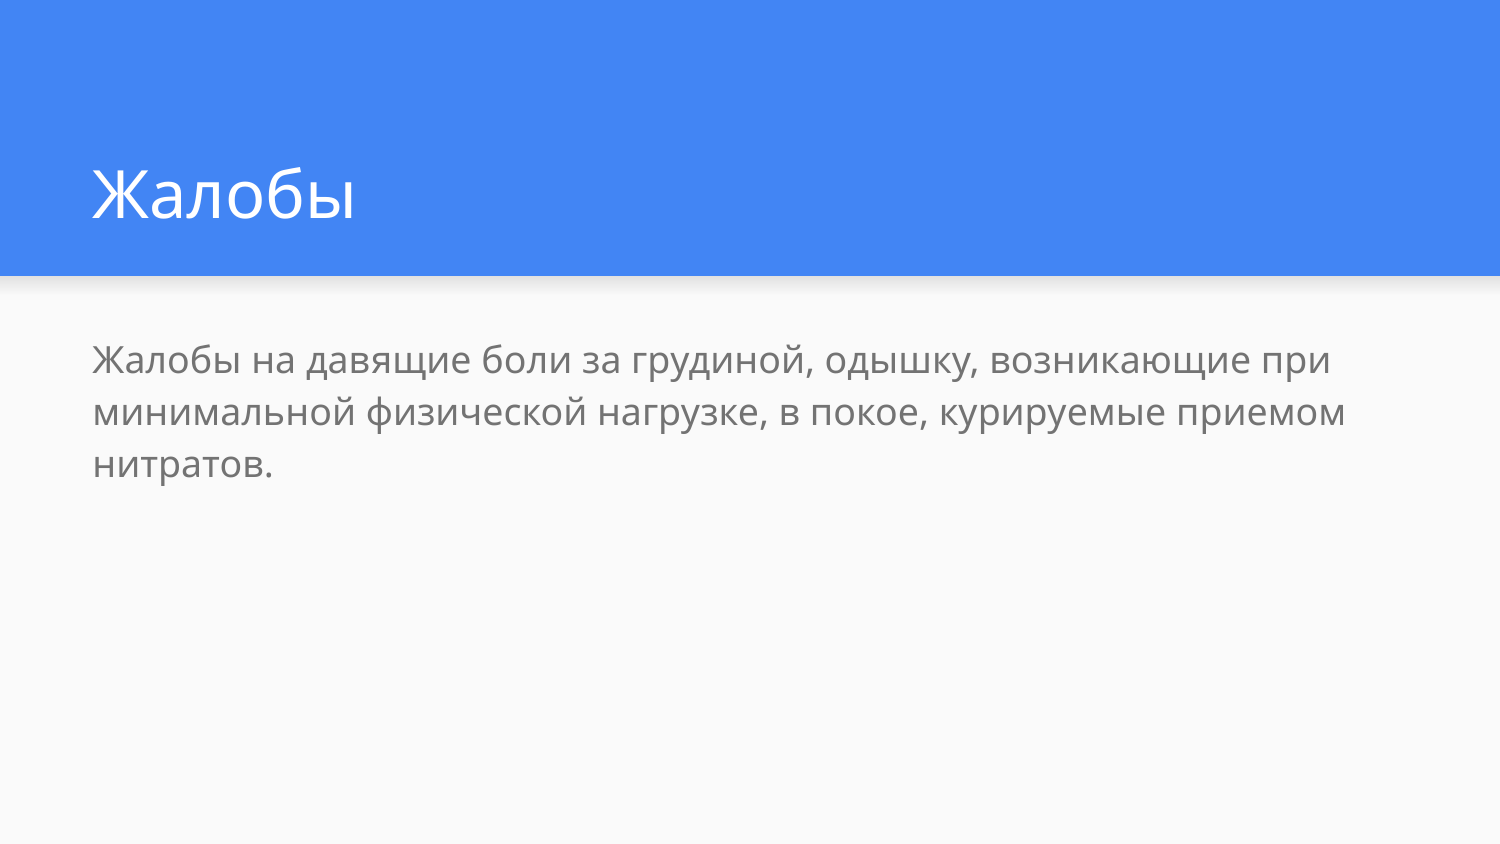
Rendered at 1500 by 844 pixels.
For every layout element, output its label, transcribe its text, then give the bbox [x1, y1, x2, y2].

list Жалобы на давящие боли за грудиной, одышку, возникающие при минимальной физической нагрузке, в покое, курируемые приемом нитратов. [77, 314, 1427, 760]
title Жалобы [77, 121, 1427, 248]
